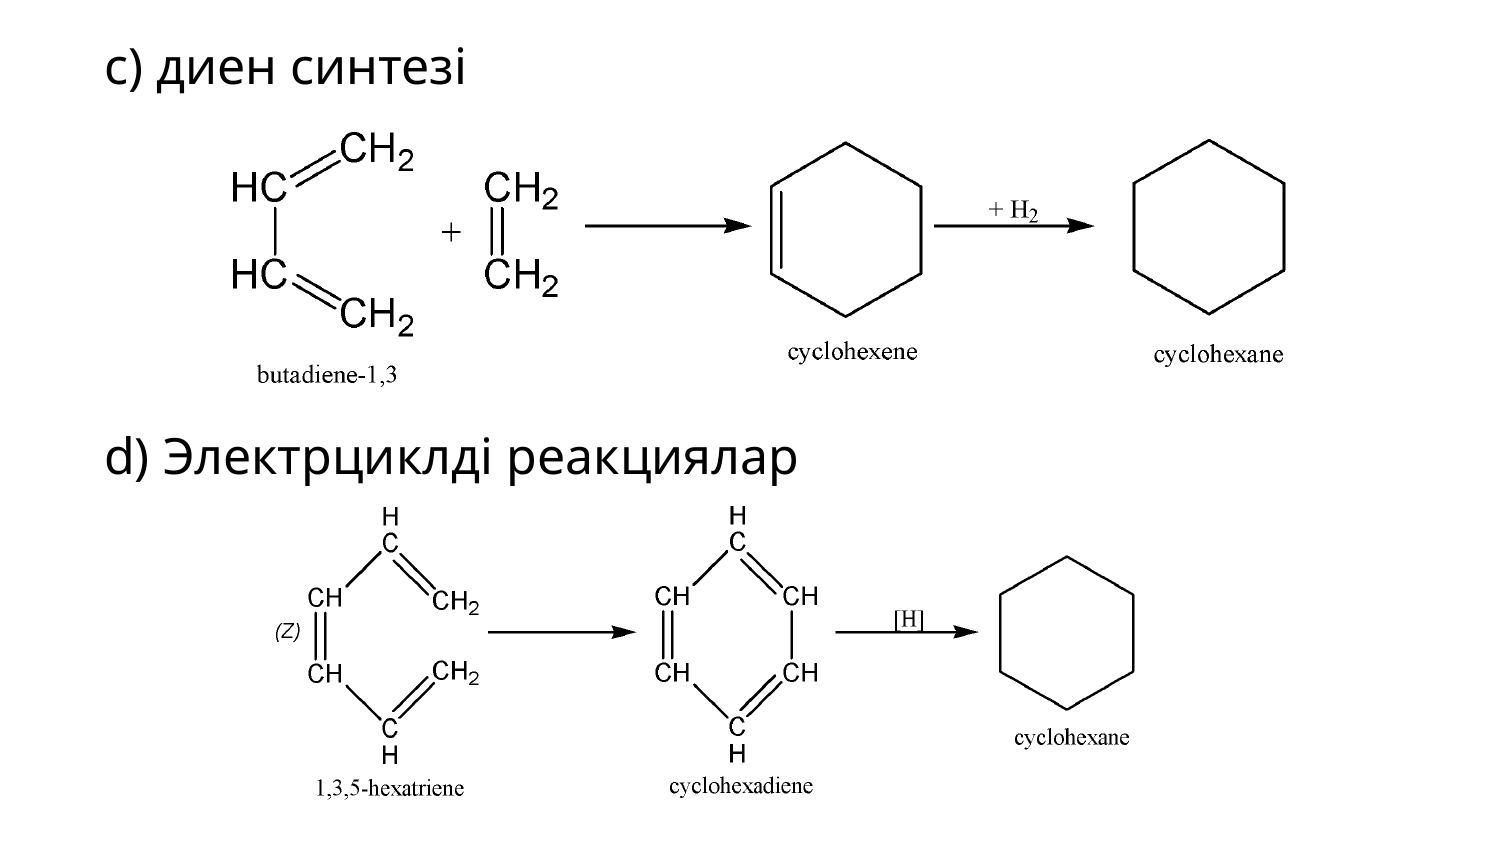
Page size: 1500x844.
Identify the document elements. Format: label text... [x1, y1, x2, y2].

list c) диен синтезі [89, 26, 1277, 128]
picture [228, 127, 1293, 392]
text_box d) Электрциклді реакциялар [89, 424, 1098, 486]
picture [268, 501, 1141, 805]
